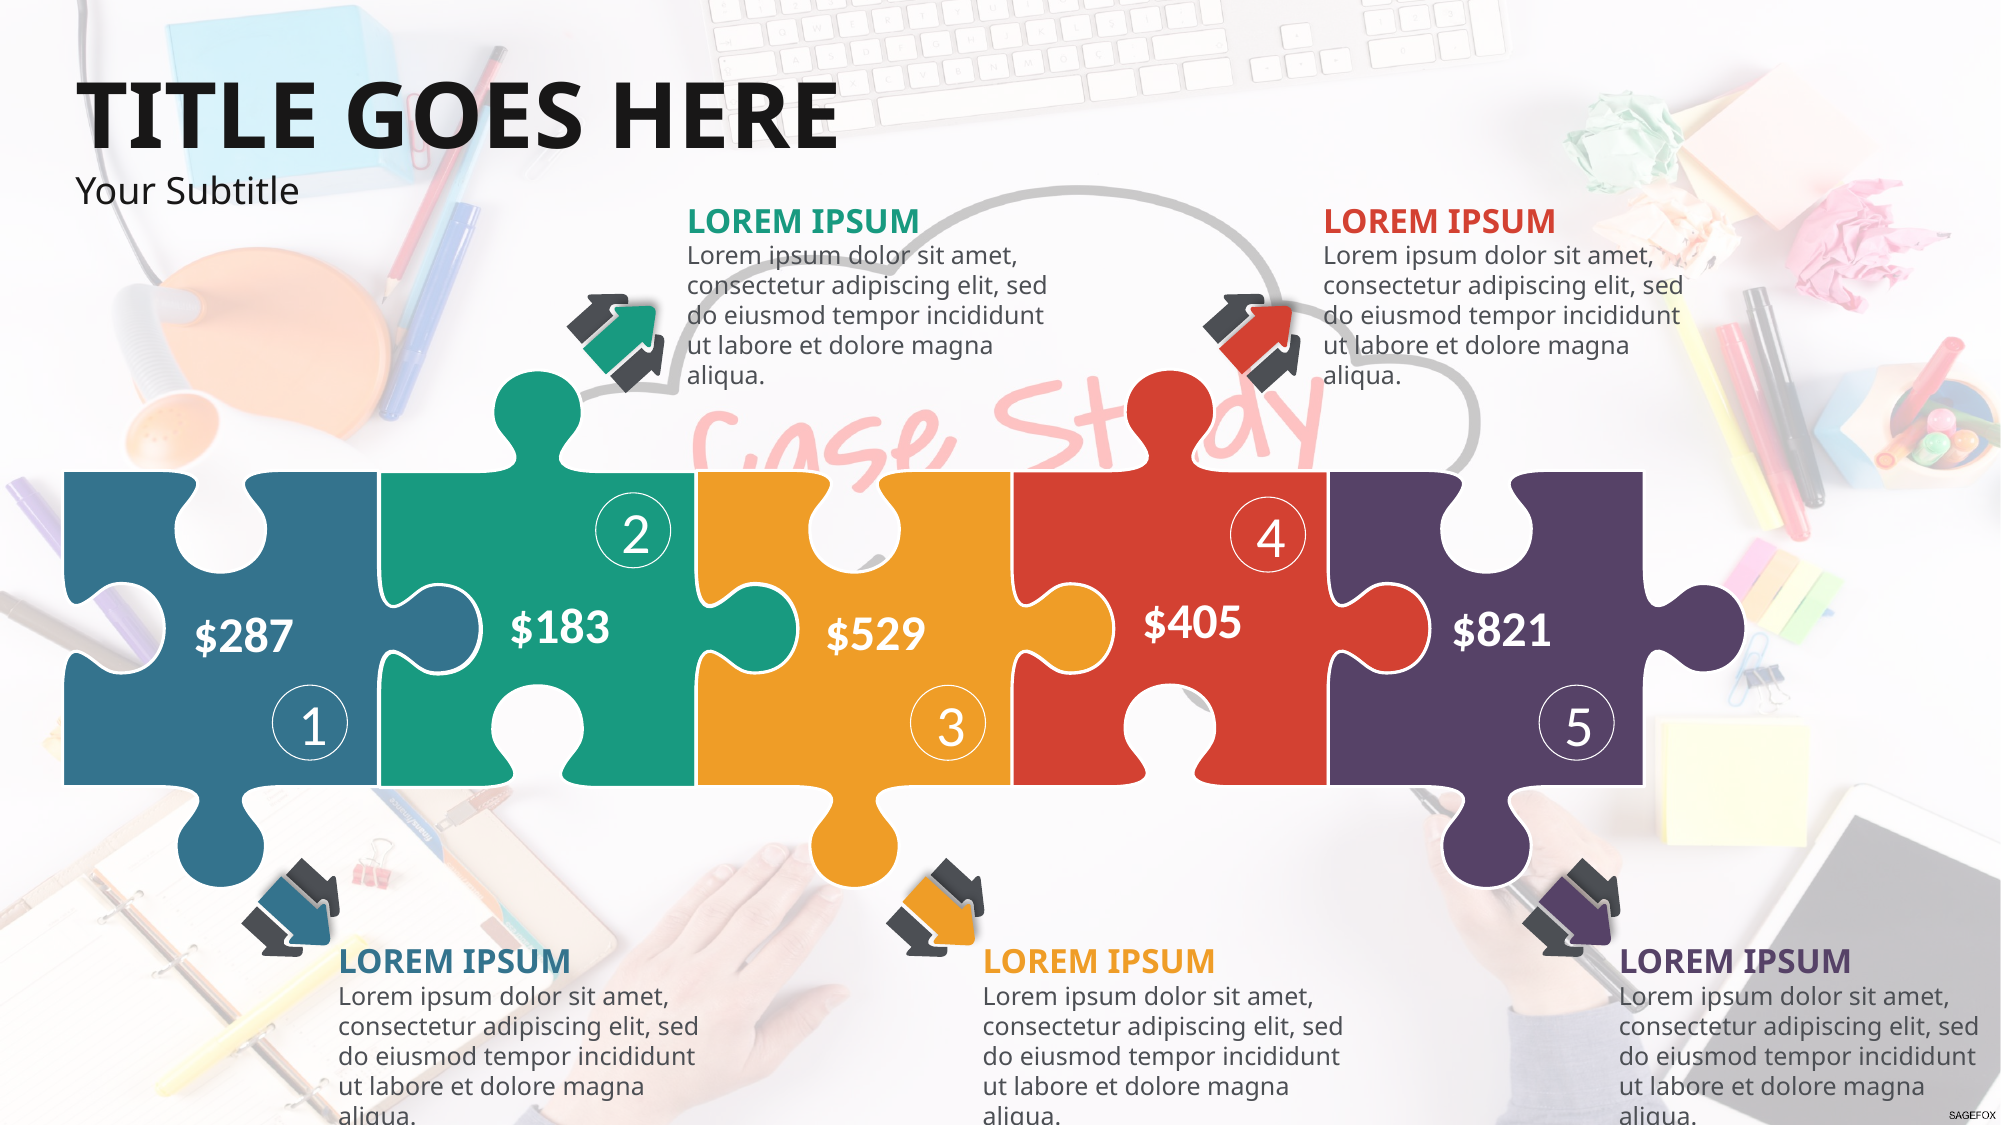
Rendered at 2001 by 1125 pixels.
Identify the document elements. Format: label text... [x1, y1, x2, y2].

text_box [696, 470, 1126, 900]
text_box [244, 900, 355, 957]
text_box TITLE GOES HERE Your Subtitle [60, 49, 1036, 220]
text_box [1328, 470, 1758, 900]
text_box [1011, 357, 1442, 787]
text_box LOREM IPSUM Lorem ipsum dolor sit amet, consectetur adipiscing elit, sed do eiusmod tempor incididunt ut labore et dolore magna aliqua. [1608, 935, 2000, 1125]
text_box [888, 900, 999, 957]
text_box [62, 470, 492, 900]
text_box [379, 358, 810, 788]
text_box LOREM IPSUM Lorem ipsum dolor sit amet, consectetur adipiscing elit, sed do eiusmod tempor incididunt ut labore et dolore magna aliqua. [972, 935, 1377, 1125]
text_box LOREM IPSUM Lorem ipsum dolor sit amet, consectetur adipiscing elit, sed do eiusmod tempor incididunt ut labore et dolore magna aliqua. [328, 935, 732, 1125]
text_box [569, 294, 680, 358]
text_box LOREM IPSUM Lorem ipsum dolor sit amet, consectetur adipiscing elit, sed do eiusmod tempor incididunt ut labore et dolore magna aliqua. [1313, 195, 1717, 395]
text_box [1524, 900, 1635, 957]
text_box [1205, 294, 1316, 357]
text_box LOREM IPSUM Lorem ipsum dolor sit amet, consectetur adipiscing elit, sed do eiusmod tempor incididunt ut labore et dolore magna aliqua. [676, 195, 1081, 395]
